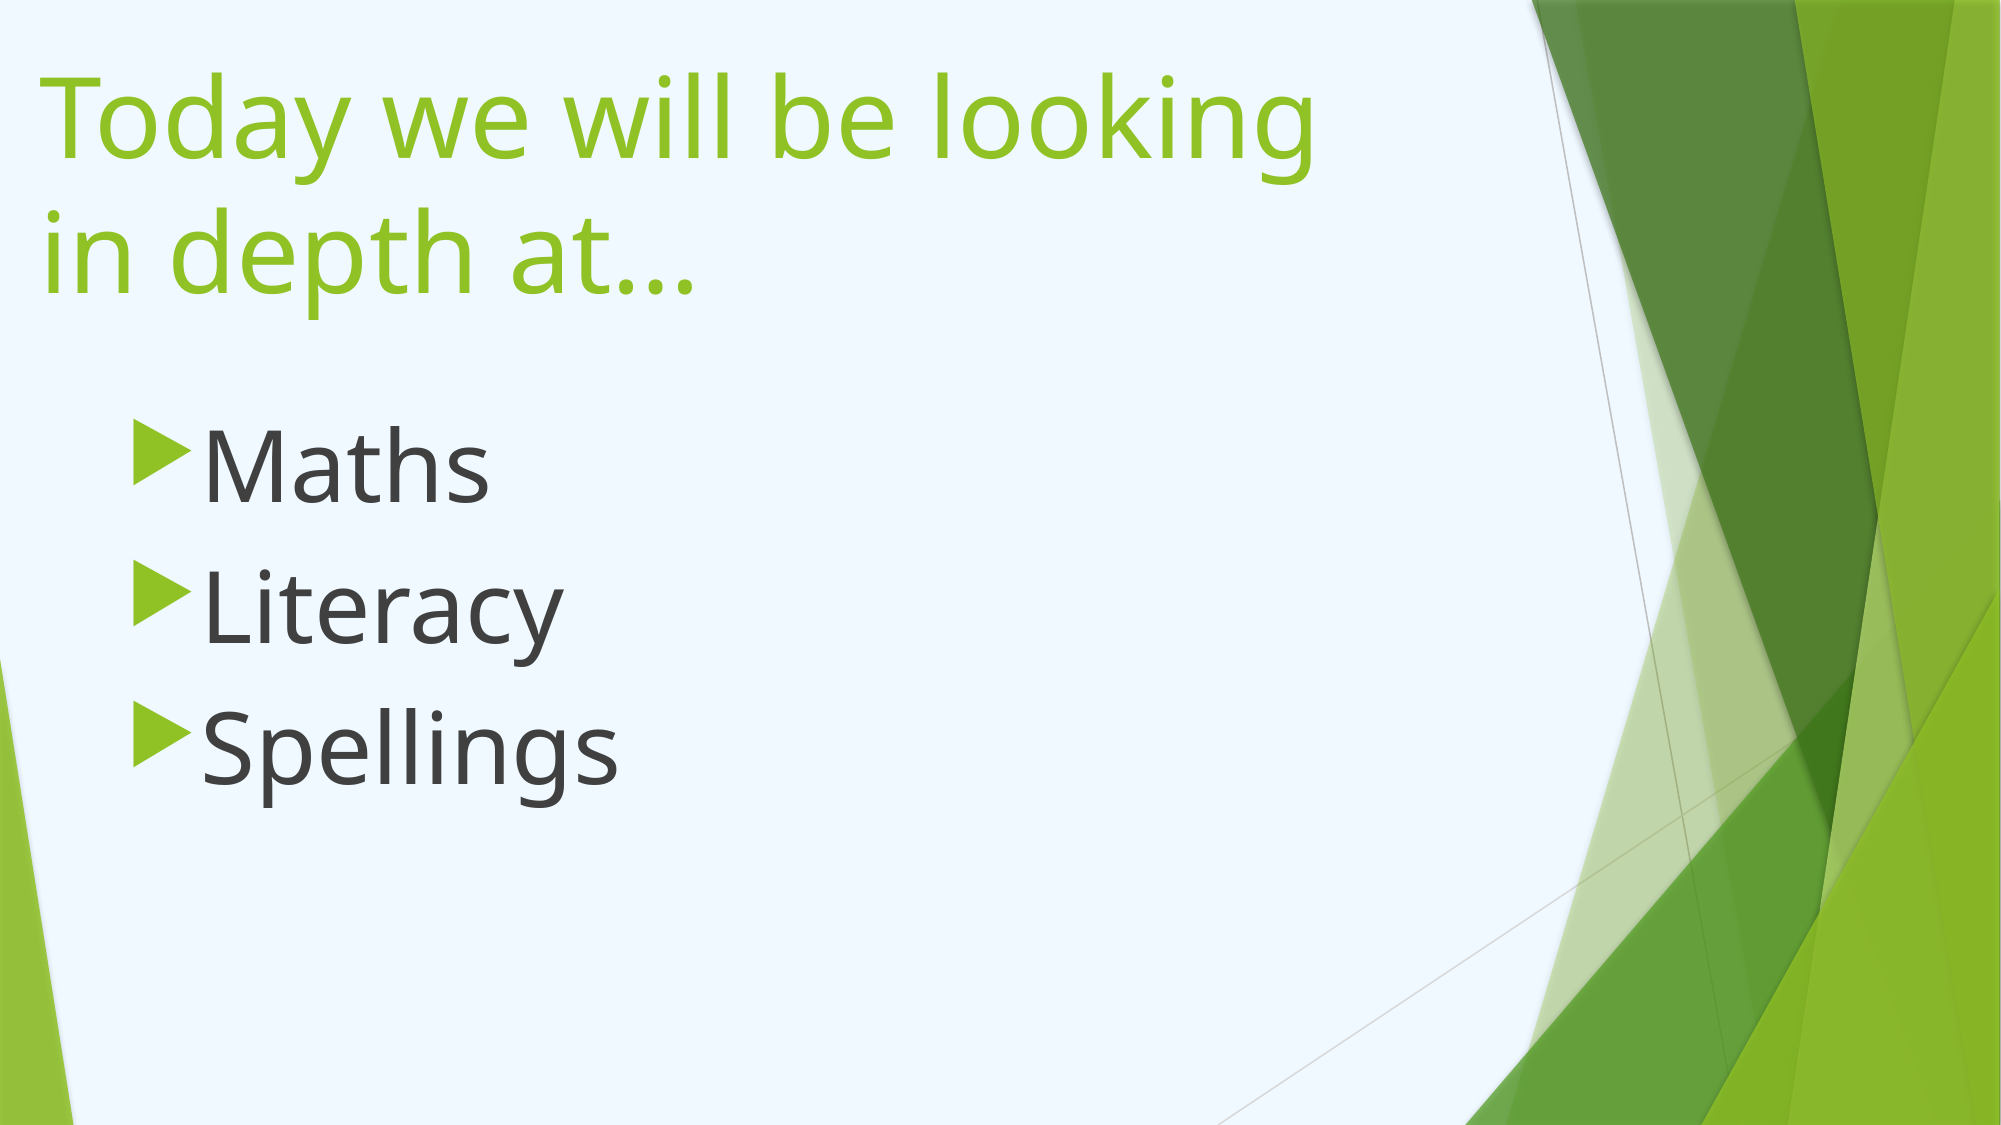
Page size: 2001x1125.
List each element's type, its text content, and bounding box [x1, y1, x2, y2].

list Maths Literacy Spellings [111, 395, 1522, 1032]
title Today we will be looking in depth at… [24, 38, 1435, 306]
